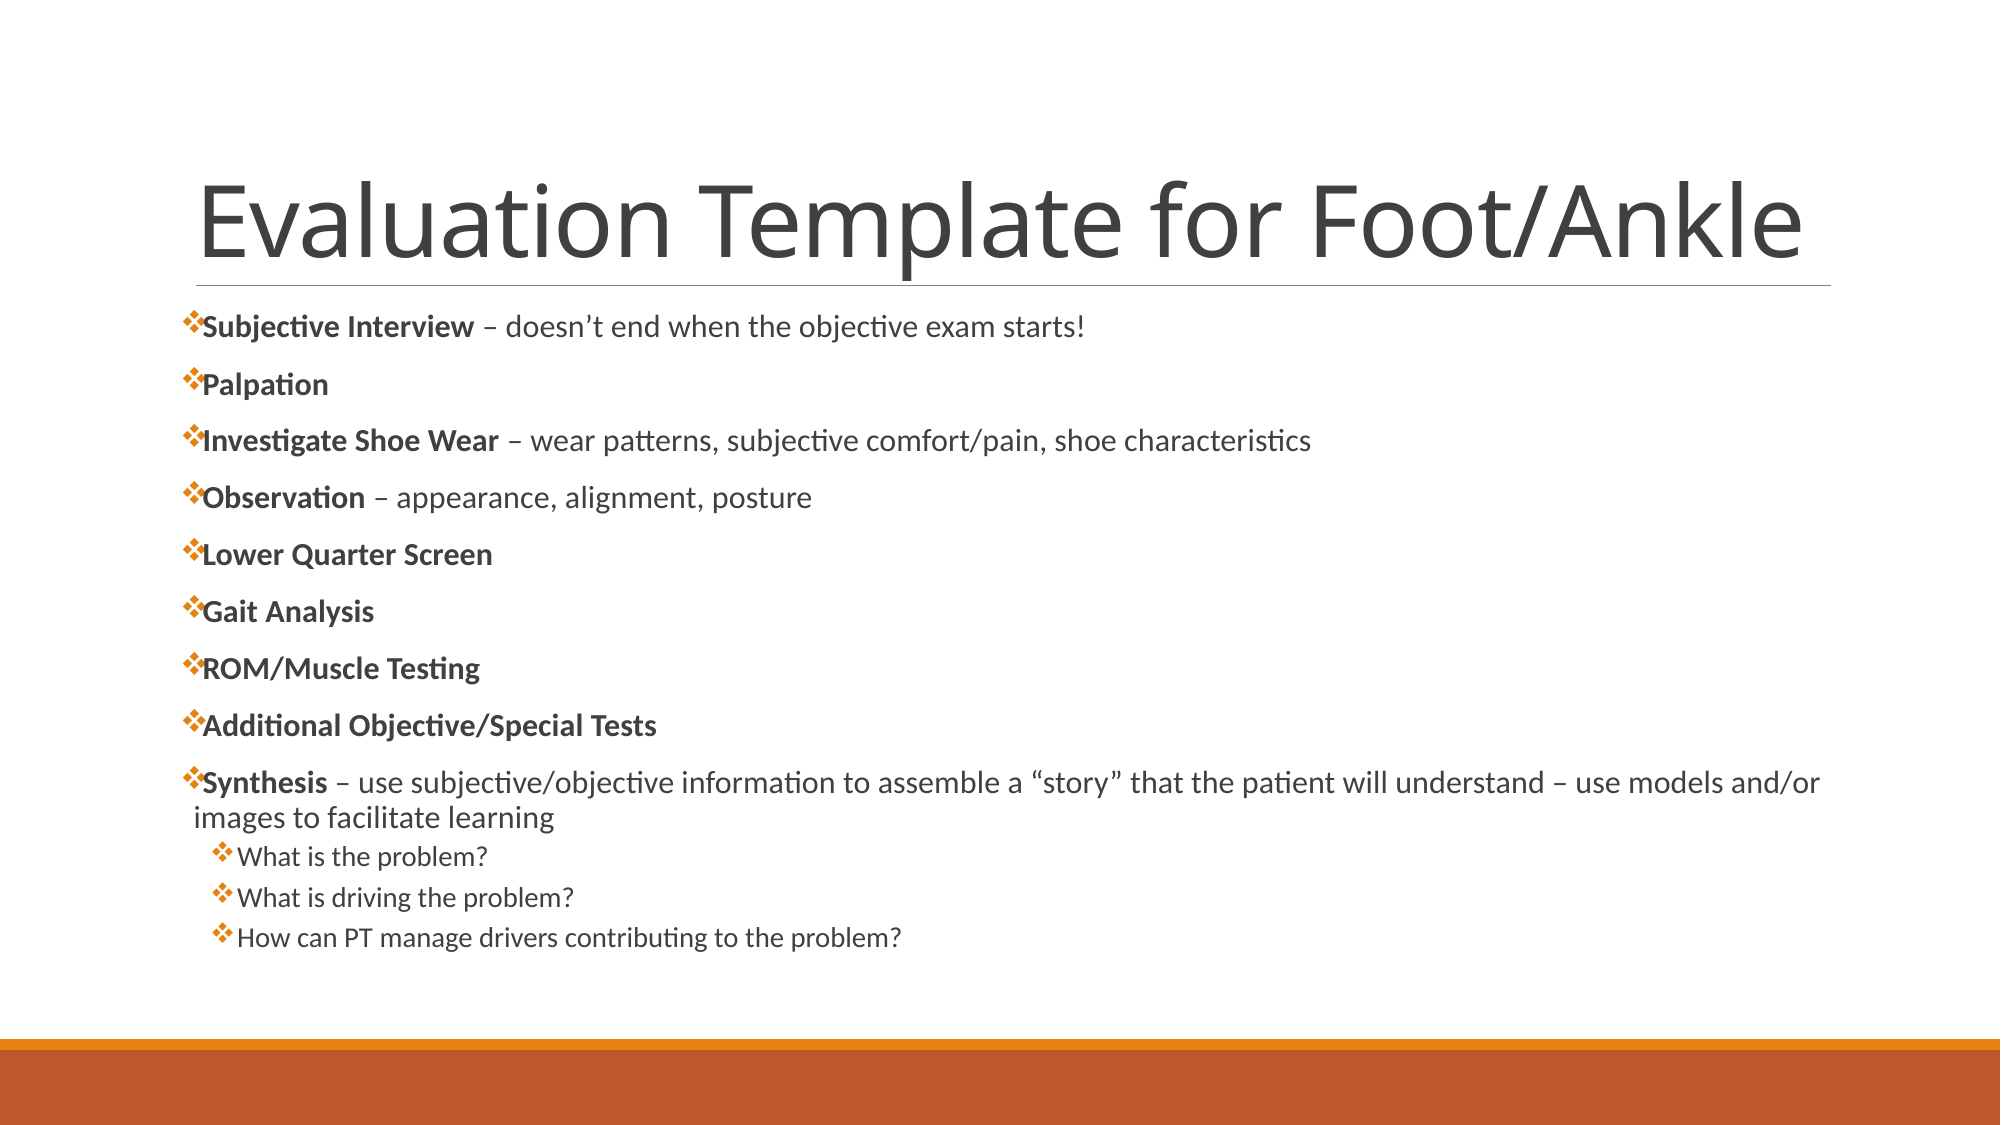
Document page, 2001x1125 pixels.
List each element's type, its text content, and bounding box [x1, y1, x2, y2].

title Evaluation Template for Foot/Ankle [180, 47, 1830, 285]
list Subjective Interview – doesn’t end when the objective exam starts! Palpation Investigate Shoe Wear – wear patterns, subjective comfort/pain, shoe characteristics Observation – appearance, alignment, posture Lower Quarter Screen Gait Analysis ROM/Muscle Testing Additional Objective/Special Tests Synthesis – use subjective/objective information to assemble a “story” that the patient will understand – use models and/or images to facilitate learning What is the problem? What is driving the problem? How can PT manage drivers contributing to the problem? [180, 302, 1830, 963]
